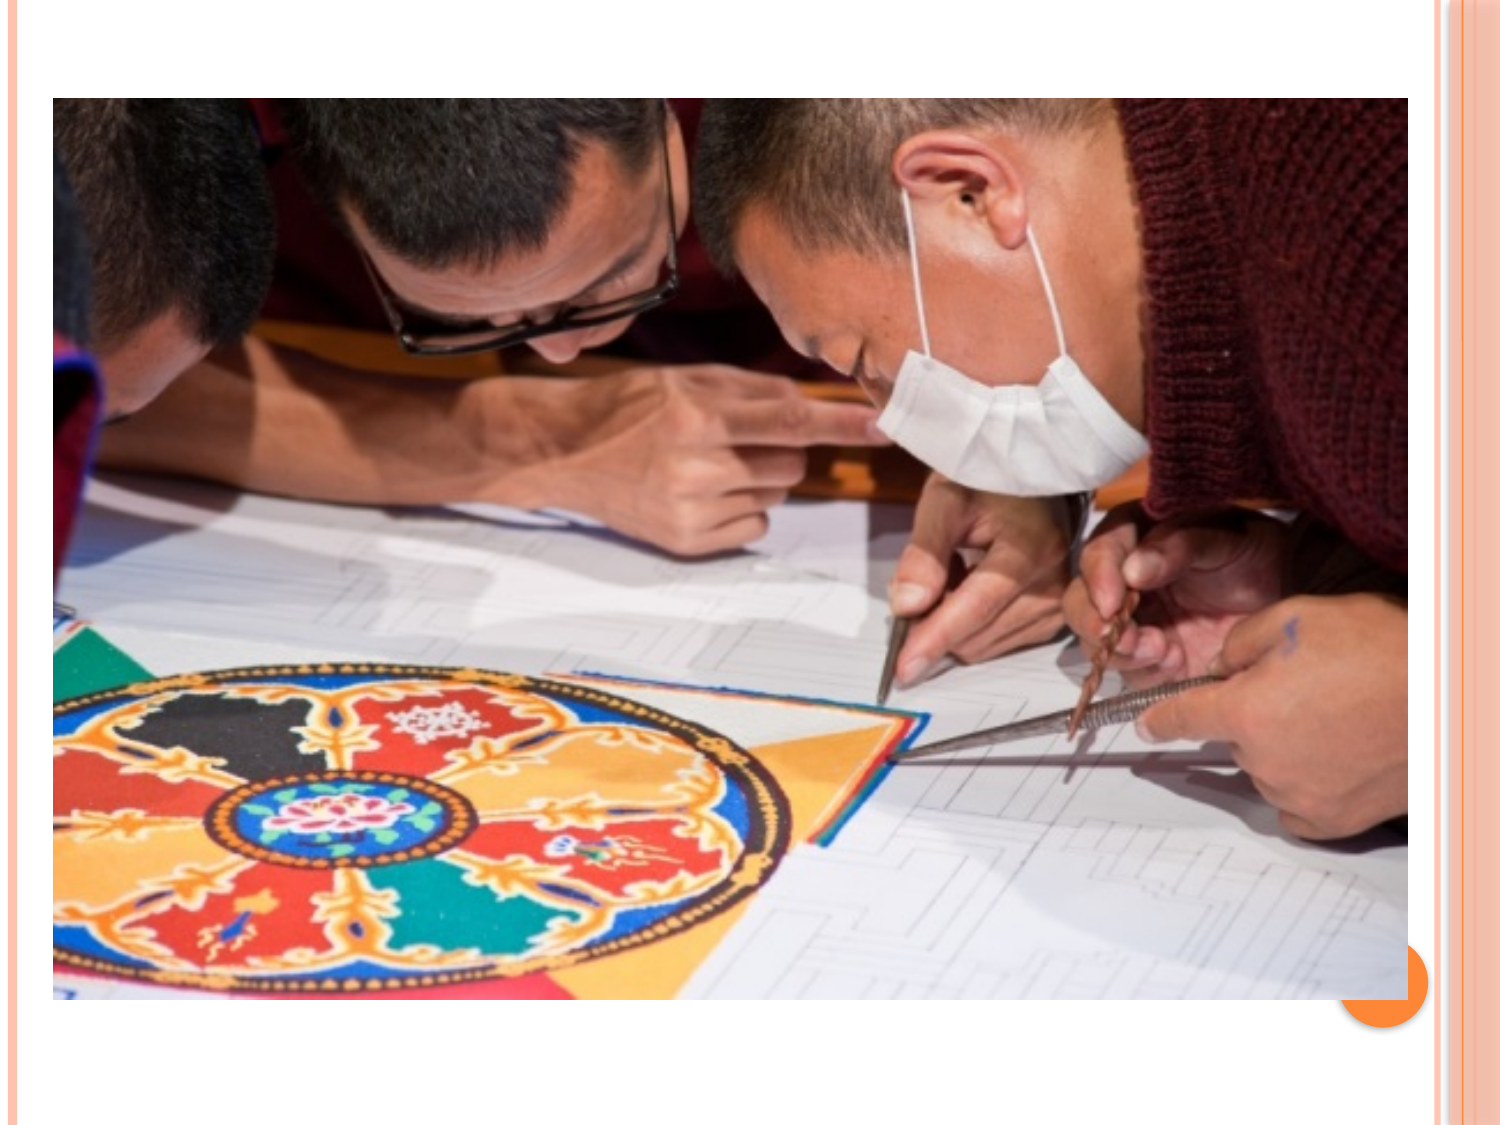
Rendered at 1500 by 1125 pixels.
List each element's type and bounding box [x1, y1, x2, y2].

picture [52, 98, 1408, 1000]
